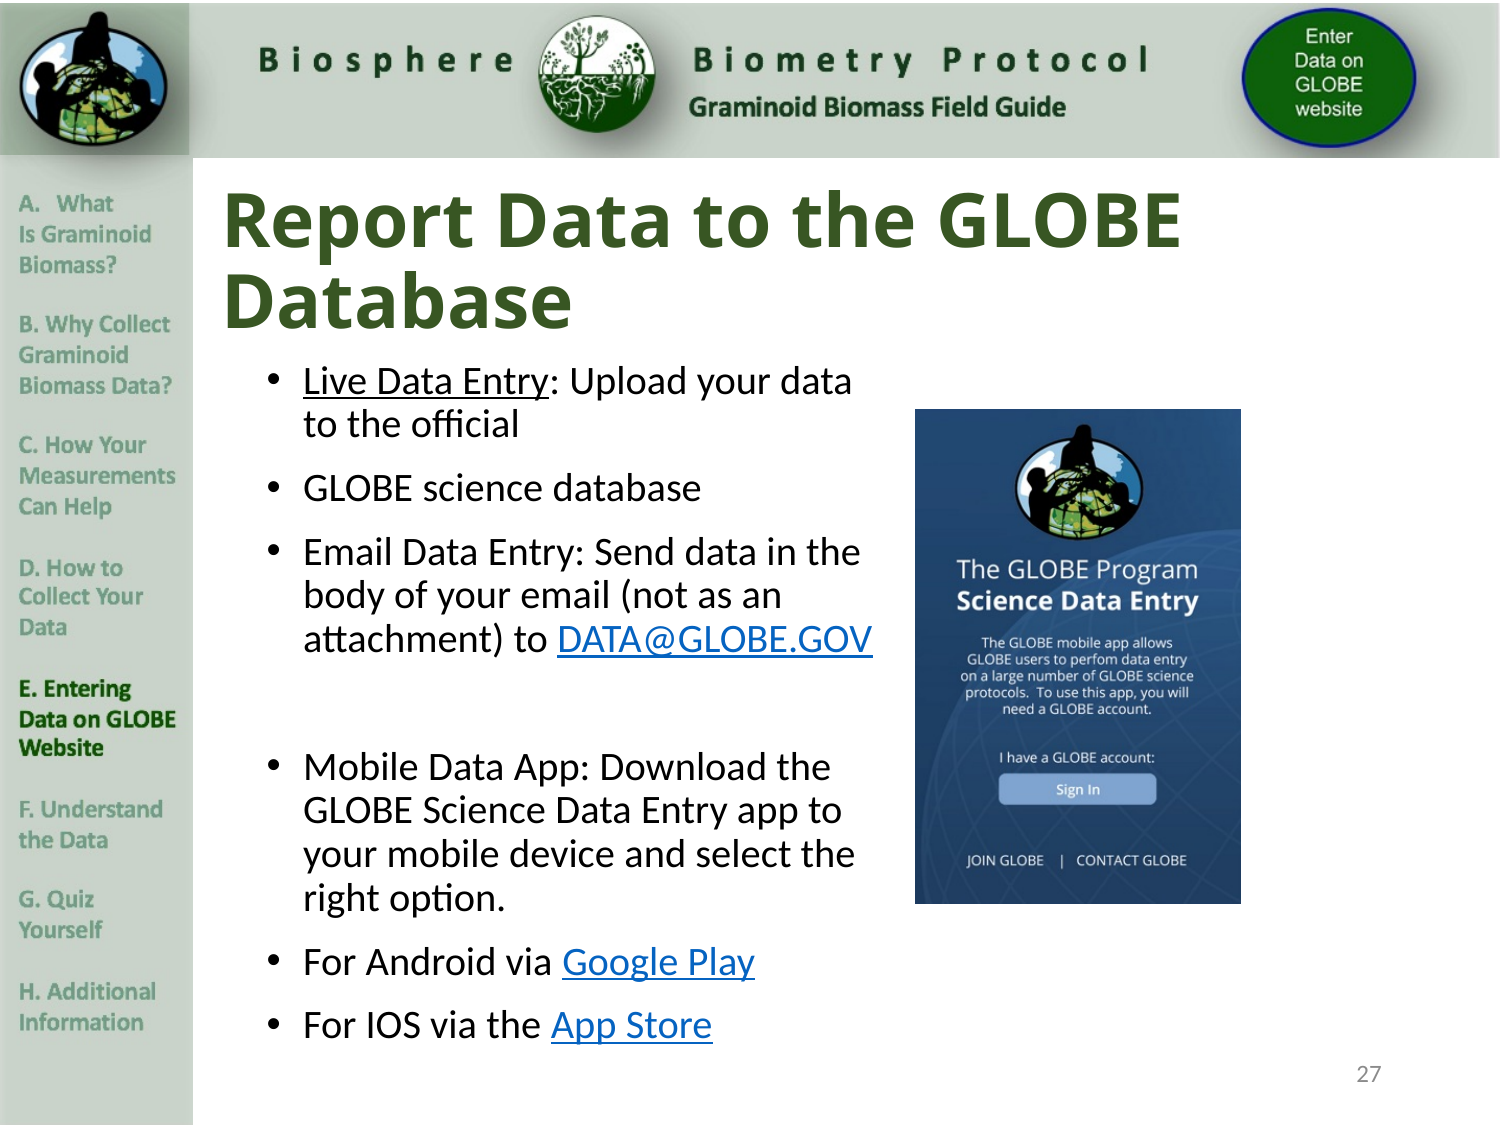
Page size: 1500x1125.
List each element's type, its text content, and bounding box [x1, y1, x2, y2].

slide_number 27 [1059, 1042, 1397, 1103]
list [915, 409, 1241, 904]
title Report Data to the GLOBE Database [206, 158, 1500, 372]
picture [0, 3, 1500, 1125]
list Live Data Entry: Upload your data to the official GLOBE science database Email Data Entry: Send data in the body of your email (not as an attachment) to DATA@GLOBE.GOV Mobile Data App: Download the GLOBE Science Data Entry app to your mobile device and select the right option. For Android via Google Play For IOS via the App Store [251, 351, 890, 1066]
